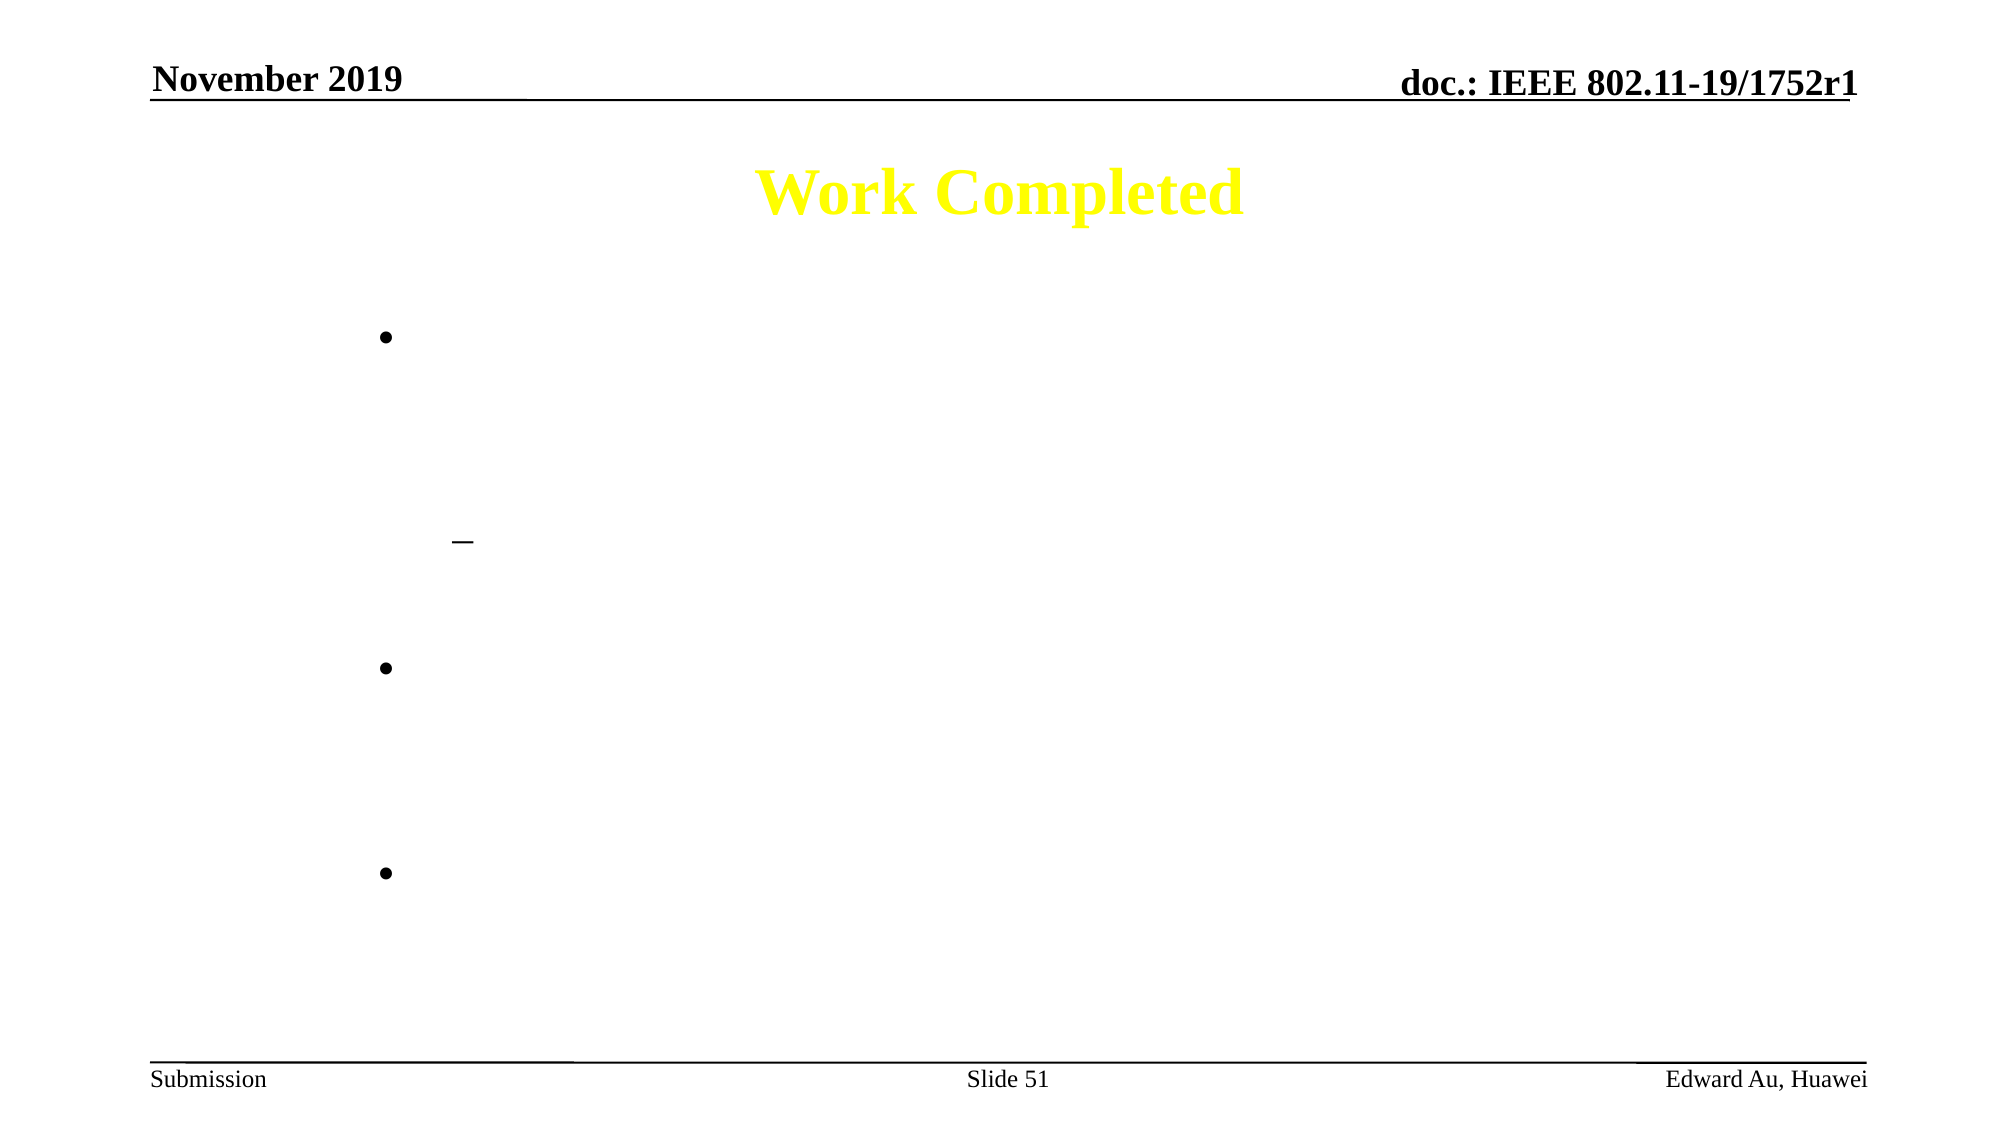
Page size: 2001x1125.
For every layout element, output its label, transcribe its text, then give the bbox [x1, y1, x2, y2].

text_box Resolved all the comments received from the third recirculation working group technical letter ballot, LB246, on Draft 5.0 No further recirculation ballot is required as no must-be-satisfied comments were received Approved a motion requesting Working Group and IEEE 802 EC approval to forward P802.11ay D5.0 to SA ballot Reviewed 1 technical contribution [362, 299, 1638, 1025]
slide_number Slide 51 [950, 1061, 1067, 1123]
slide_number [152, 54, 563, 100]
footer Edward Au, Huawei [1171, 1061, 1869, 1093]
text_box Work Completed [362, 99, 1638, 275]
